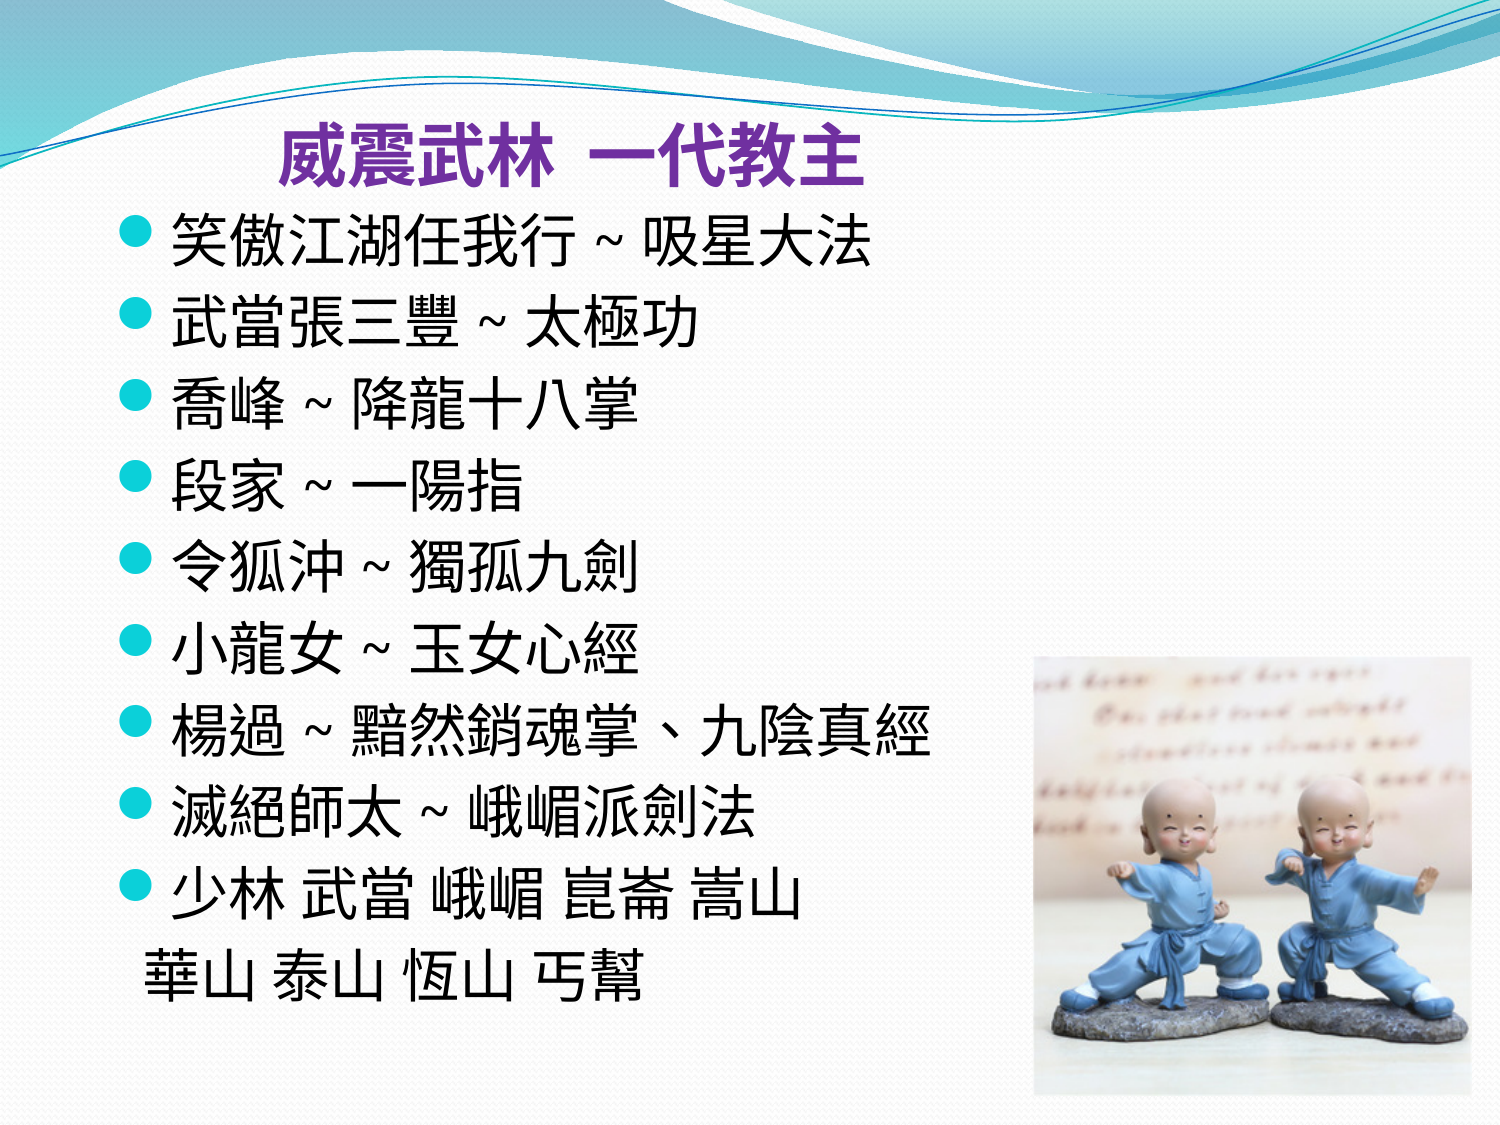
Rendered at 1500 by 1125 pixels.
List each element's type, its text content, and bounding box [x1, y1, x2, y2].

picture [1032, 656, 1473, 1096]
title 威震武林 一代教主 [277, 101, 1258, 196]
list 笑傲江湖任我行~吸星大法 武當張三豐~太極功 喬峰~降龍十八掌 段家~一陽指 令狐沖~獨孤九劍 小龍女~玉女心經 楊過~黯然銷魂掌、九陰真經 滅絕師太~峨嵋派劍法 少林 武當 峨嵋 崑崙 嵩山 華山 泰山 恆山 丐幫 [100, 196, 1451, 917]
